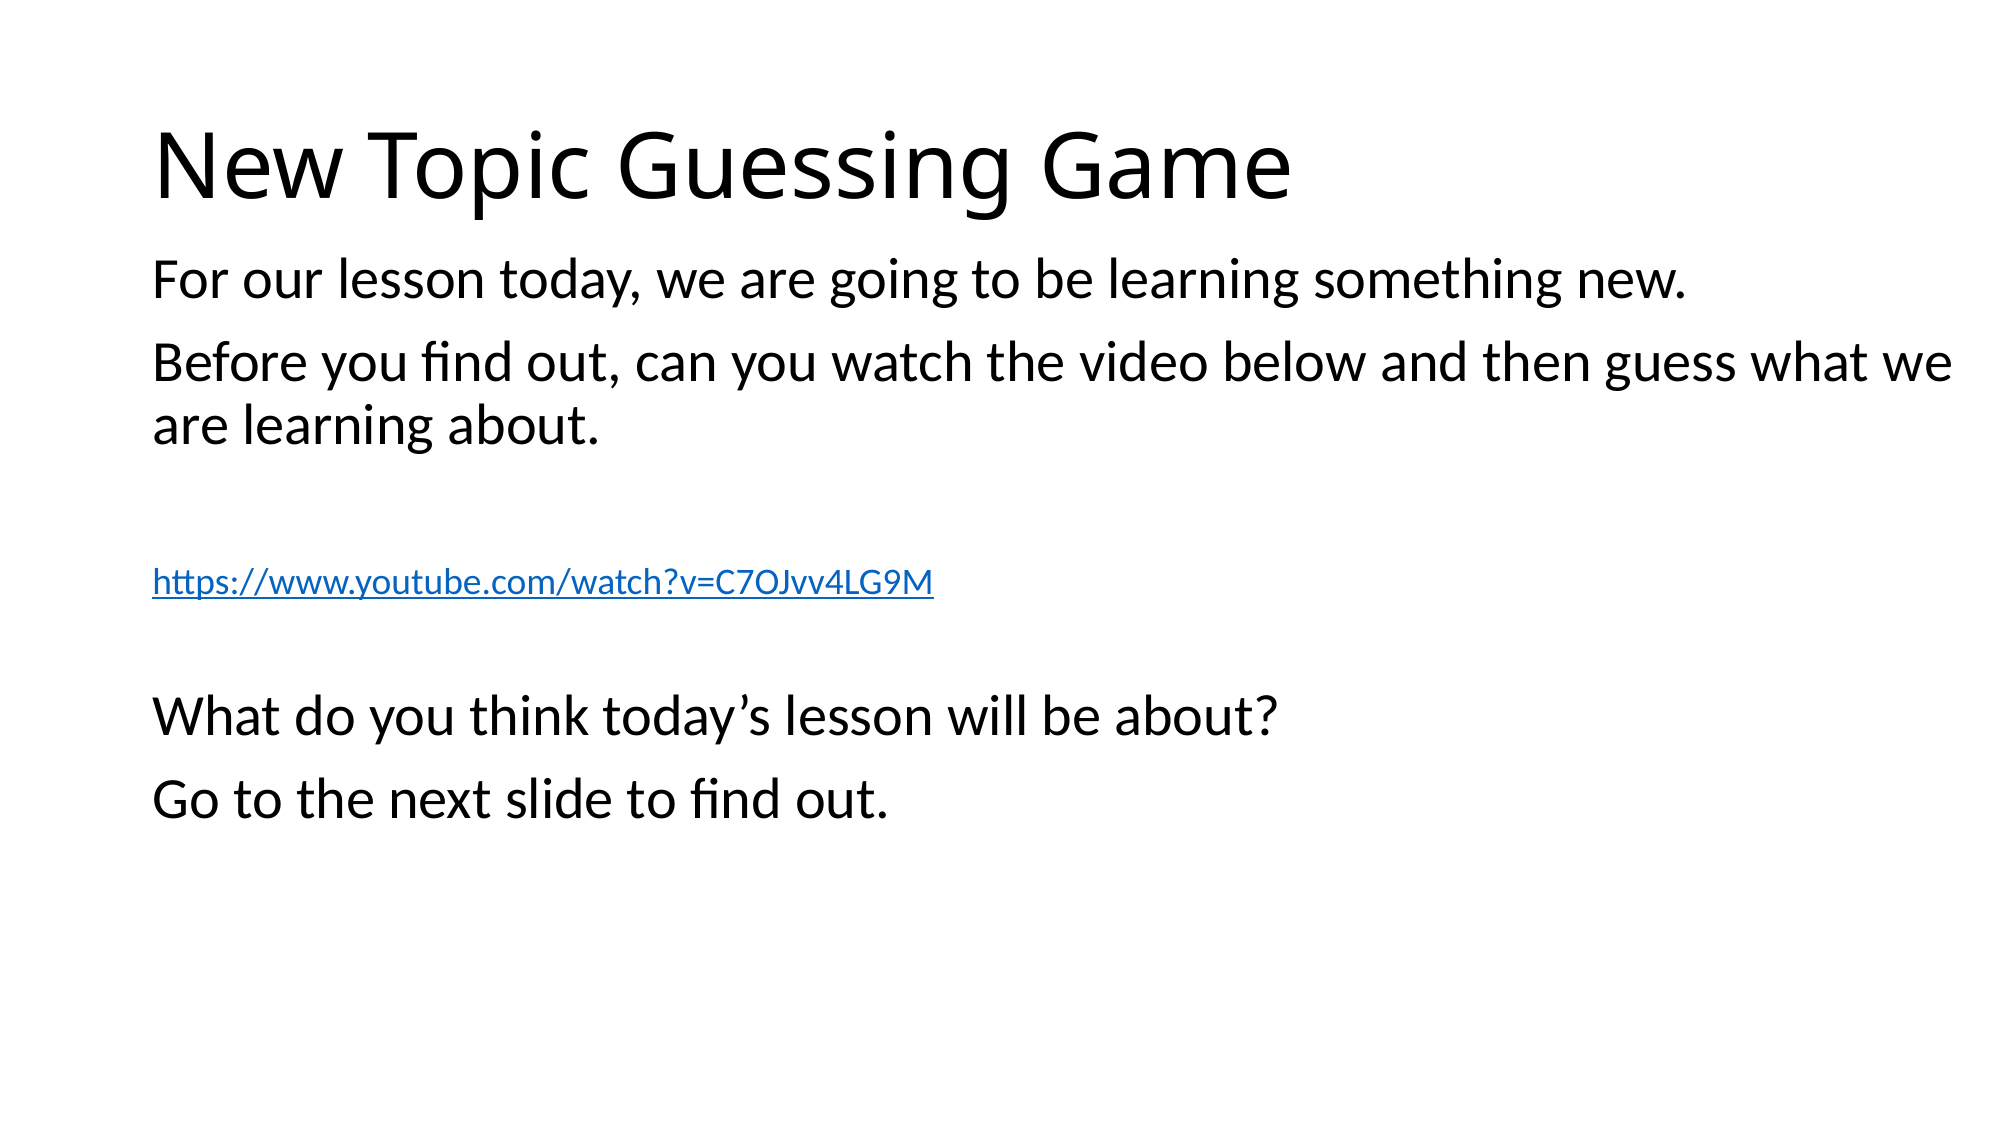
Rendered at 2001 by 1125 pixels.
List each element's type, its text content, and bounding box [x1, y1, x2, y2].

title New Topic Guessing Game [137, 59, 1863, 240]
list For our lesson today, we are going to be learning something new. Before you find out, can you watch the video below and then guess what we are learning about. https://www.youtube.com/watch?v=C7OJvv4LG9M What do you think today’s lesson will be about? Go to the next slide to find out. [137, 240, 1974, 1125]
